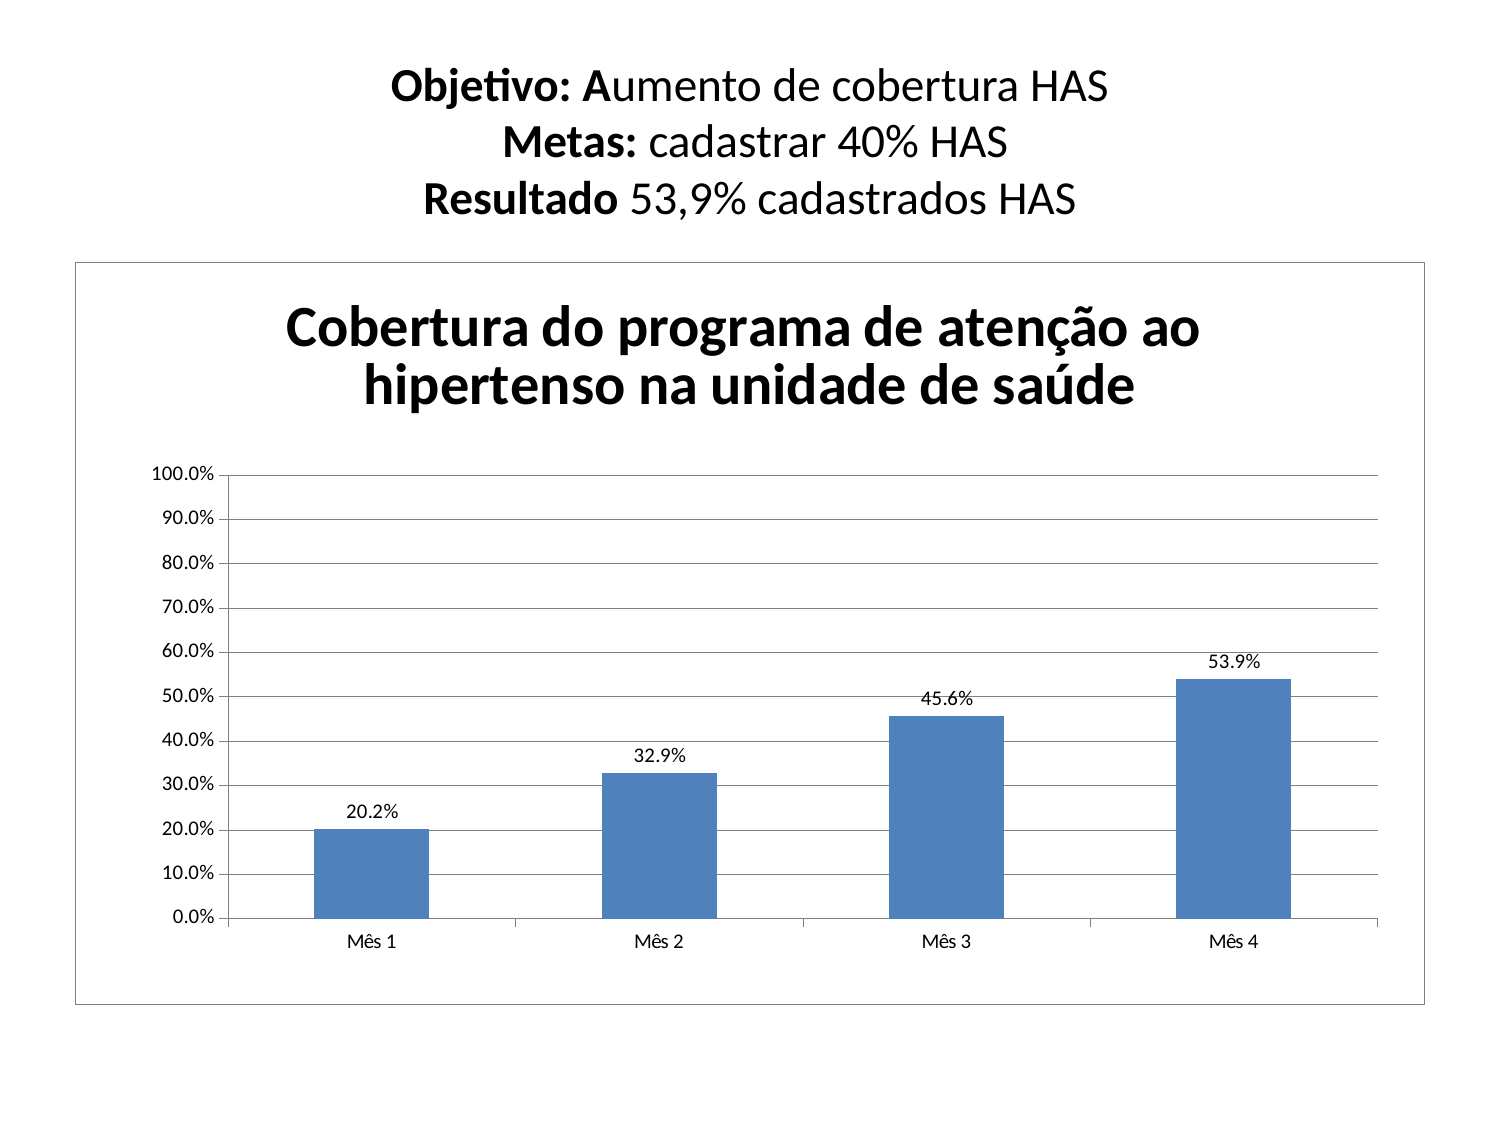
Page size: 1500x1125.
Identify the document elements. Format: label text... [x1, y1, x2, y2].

chart [74, 262, 1426, 1006]
title Objetivo: Aumento de cobertura HAS Metas: cadastrar 40% HAS Resultado 53,9% cadastrados HAS [75, 45, 1425, 233]
